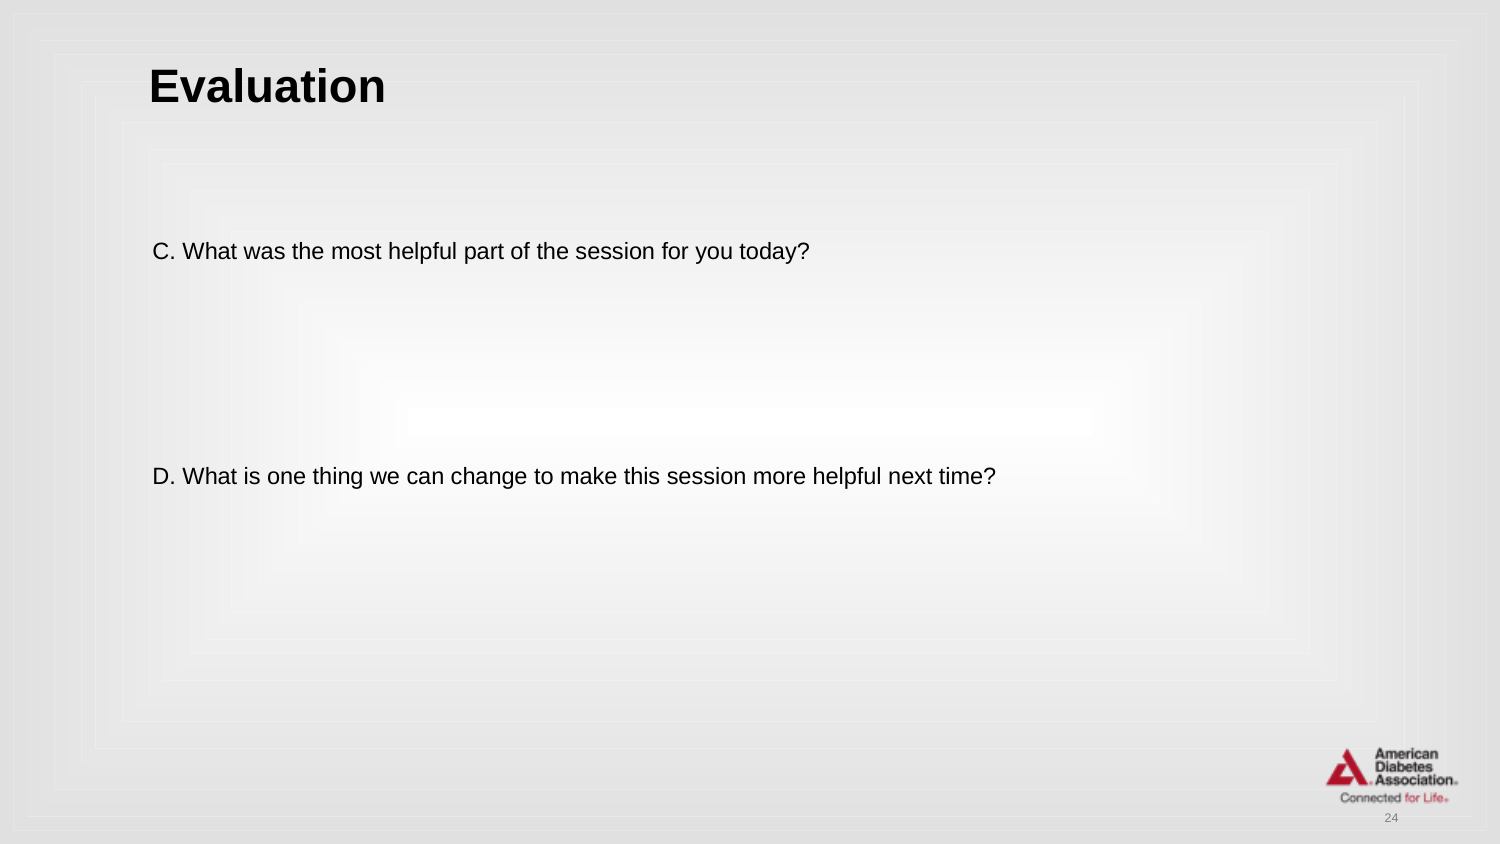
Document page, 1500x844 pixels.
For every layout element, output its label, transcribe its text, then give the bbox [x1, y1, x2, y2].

text_box Evaluation [134, 48, 402, 120]
picture [1307, 737, 1476, 818]
text_box C. What was the most helpful part of the session for you today? D. What is one thing we can change to make this session more helpful next time? [137, 228, 1011, 497]
